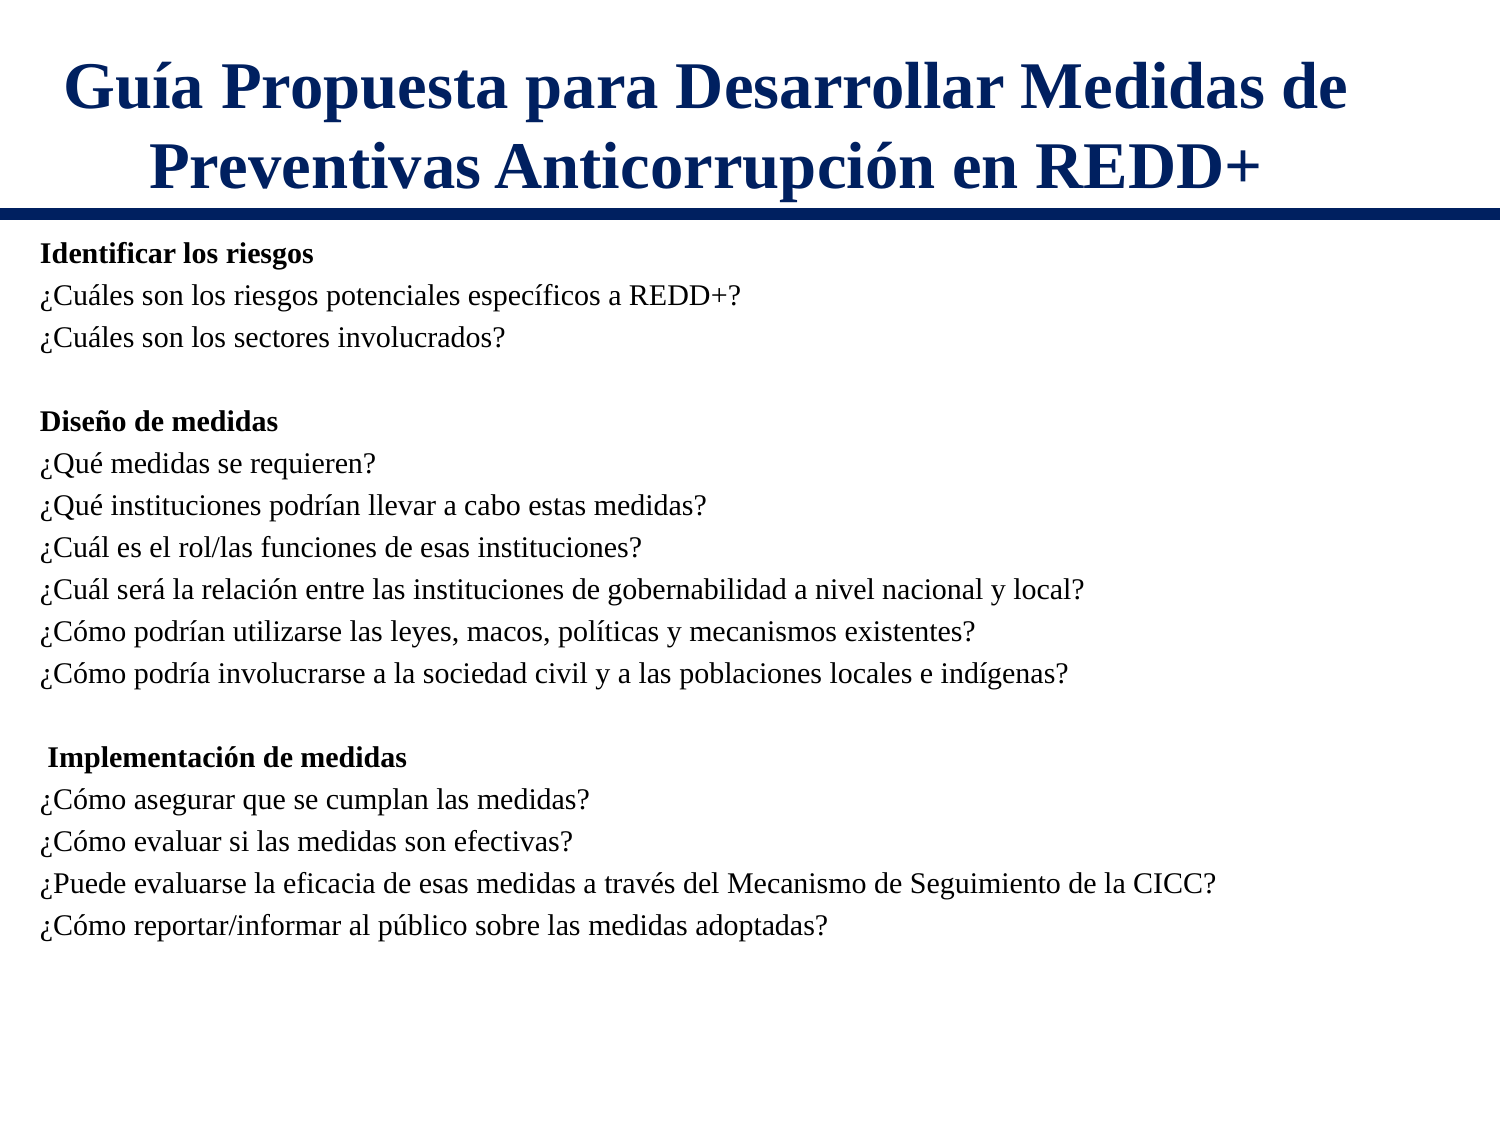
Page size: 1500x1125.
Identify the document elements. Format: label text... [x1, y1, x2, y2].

text_box [0, 208, 1500, 220]
title Guía Propuesta para Desarrollar Medidas de Preventivas Anticorrupción en REDD+ [6, 220, 1407, 226]
title Guía Propuesta para Desarrollar Medidas de Preventivas Anticorrupción en REDD+ [6, 17, 1407, 208]
list Identificar los riesgos ¿Cuáles son los riesgos potenciales específicos a REDD+? ¿Cuáles son los sectores involucrados? Diseño de medidas ¿Qué medidas se requieren? ¿Qué instituciones podrían llevar a cabo estas medidas? ¿Cuál es el rol/las funciones de esas instituciones? ¿Cuál será la relación entre las instituciones de gobernabilidad a nivel nacional y local? ¿Cómo podrían utilizarse las leyes, macos, políticas y mecanismos existentes? ¿Cómo podría involucrarse a la sociedad civil y a las poblaciones locales e indígenas? Implementación de medidas ¿Cómo asegurar que se cumplan las medidas? ¿Cómo evaluar si las medidas son efectivas? ¿Puede evaluarse la eficacia de esas medidas a través del Mecanismo de Seguimiento de la CICC? ¿Cómo reportar/informar al público sobre las medidas adoptadas? [24, 226, 1475, 975]
